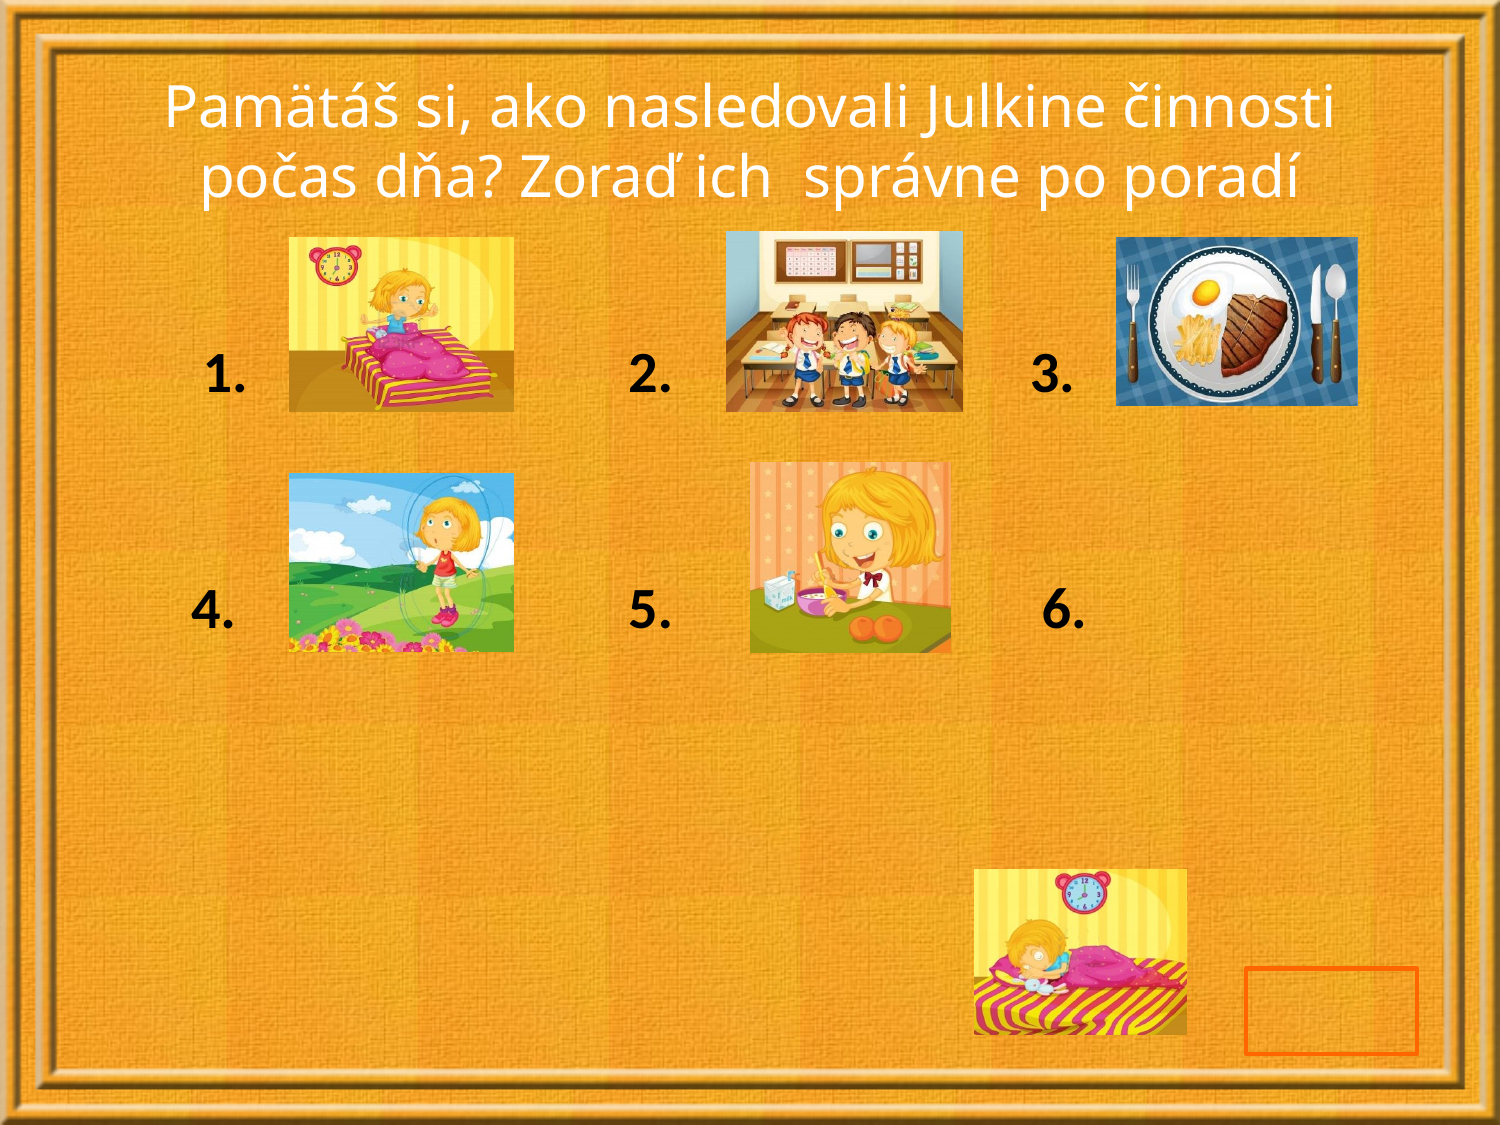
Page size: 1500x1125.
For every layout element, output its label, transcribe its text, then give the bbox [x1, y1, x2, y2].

text_box 4. [159, 562, 261, 648]
text_box 5. [596, 562, 698, 648]
text_box 3. [998, 326, 1100, 411]
title Pamätáš si, ako nasledovali Julkine činnosti počas dňa? Zoraď ich správne po poradí [75, 45, 1425, 233]
text_box 2. [596, 326, 698, 411]
text_box 6. [1009, 562, 1112, 648]
text_box 1. [171, 326, 273, 411]
text_box [1244, 966, 1419, 1056]
picture [0, 0, 1500, 1125]
